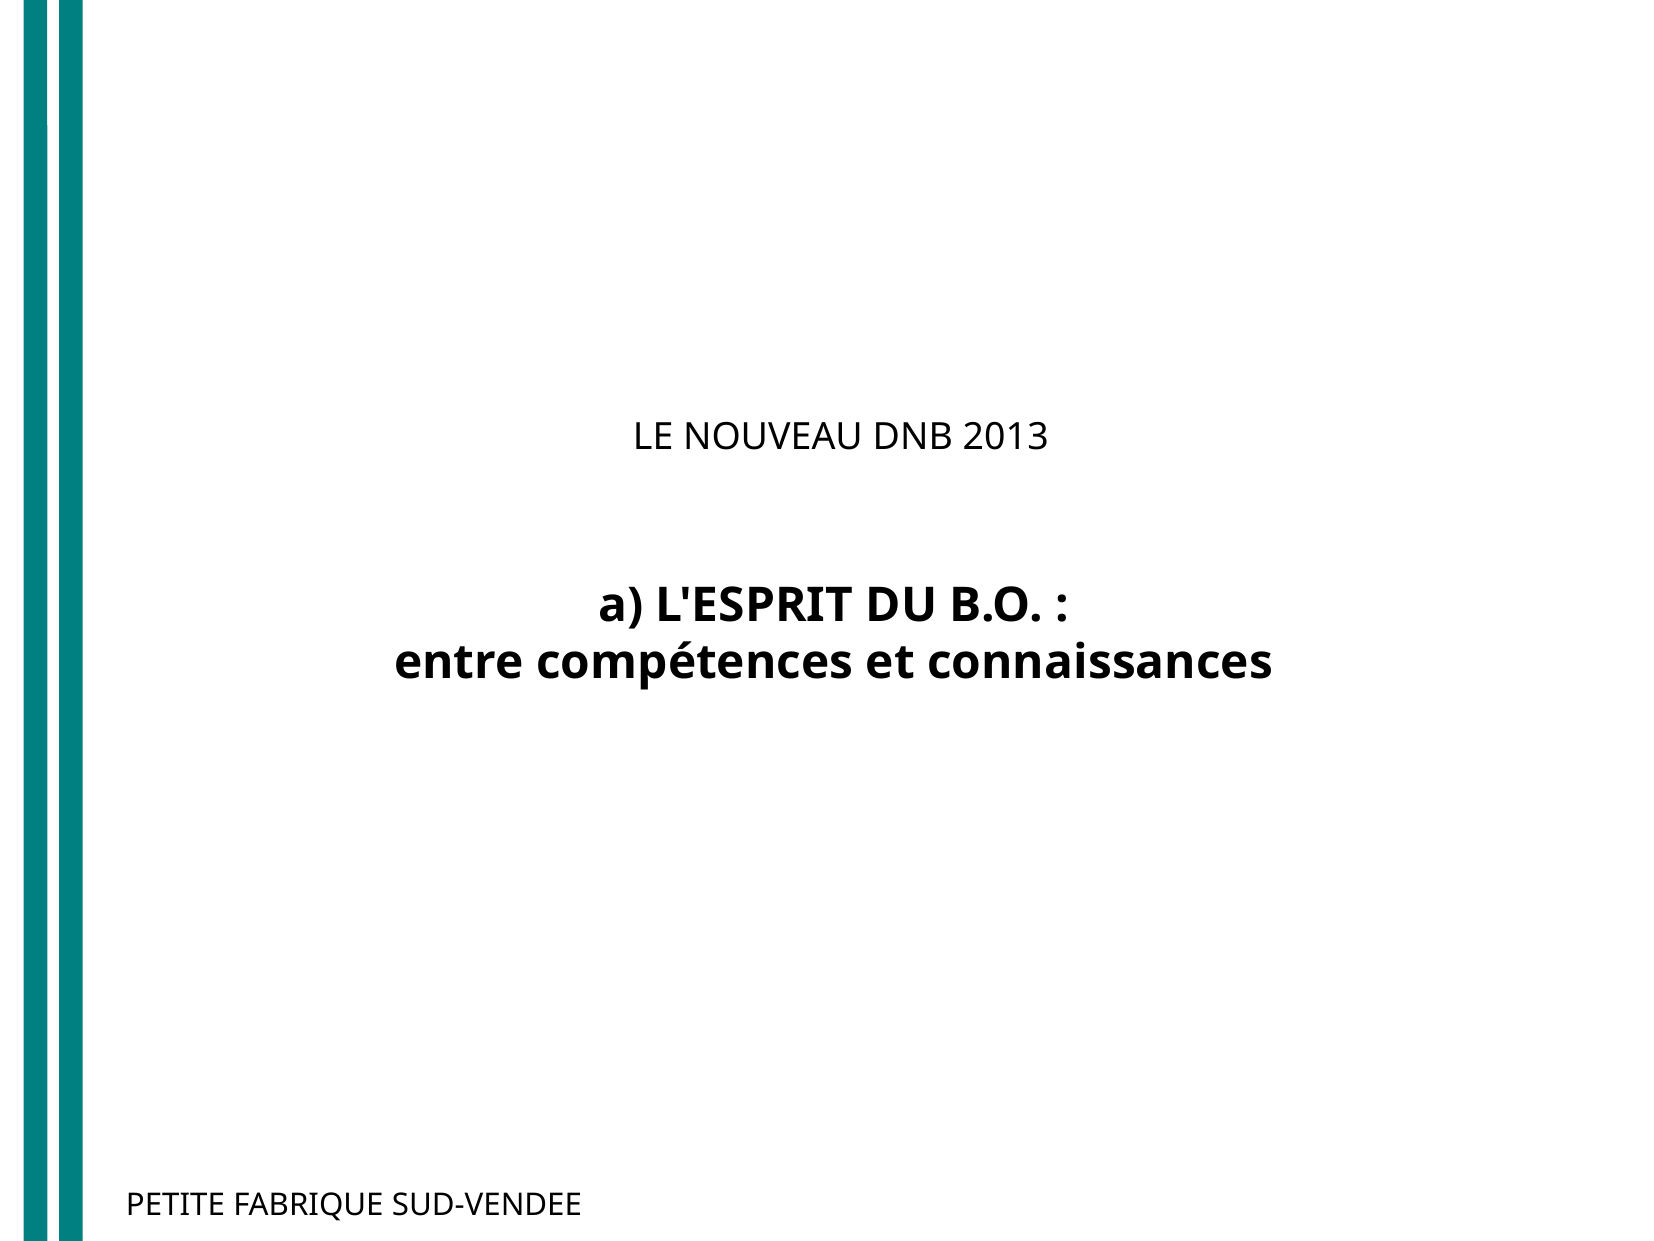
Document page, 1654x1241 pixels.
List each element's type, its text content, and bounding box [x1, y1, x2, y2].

text_box PETITE FABRIQUE SUD-VENDEE [0, 1153, 945, 1241]
text_box a) L'ESPRIT DU B.O. : entre compétences et connaissances [212, 564, 1456, 698]
text_box LE NOUVEAU DNB 2013 [583, 408, 1099, 461]
